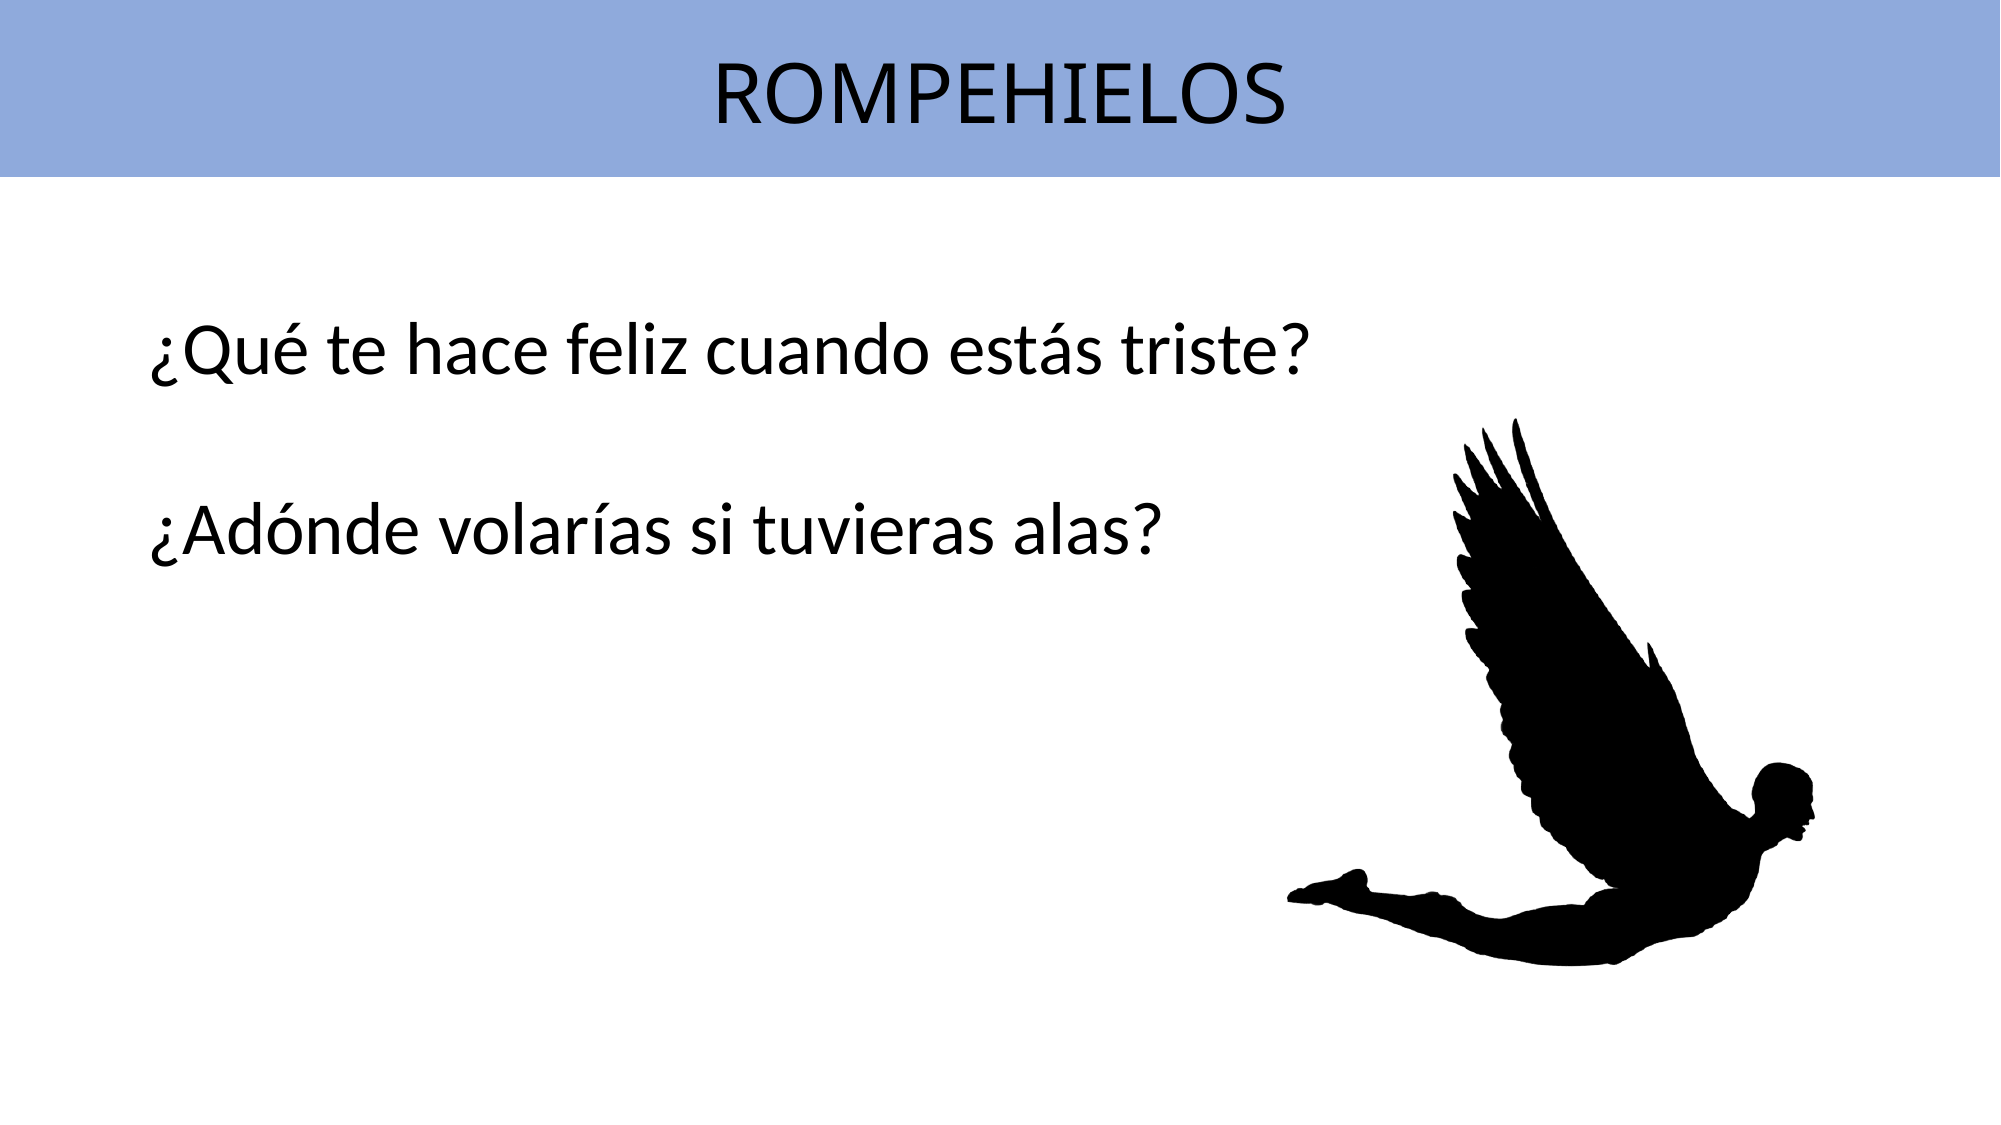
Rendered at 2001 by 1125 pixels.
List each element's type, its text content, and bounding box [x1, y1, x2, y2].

text_box [0, 0, 2000, 178]
text_box ROMPEHIELOS [526, 1, 1474, 193]
picture [1106, 352, 1924, 1125]
text_box ¿Qué te hace feliz cuando estás triste? ¿Adónde volarías si tuvieras alas? [132, 292, 1355, 638]
